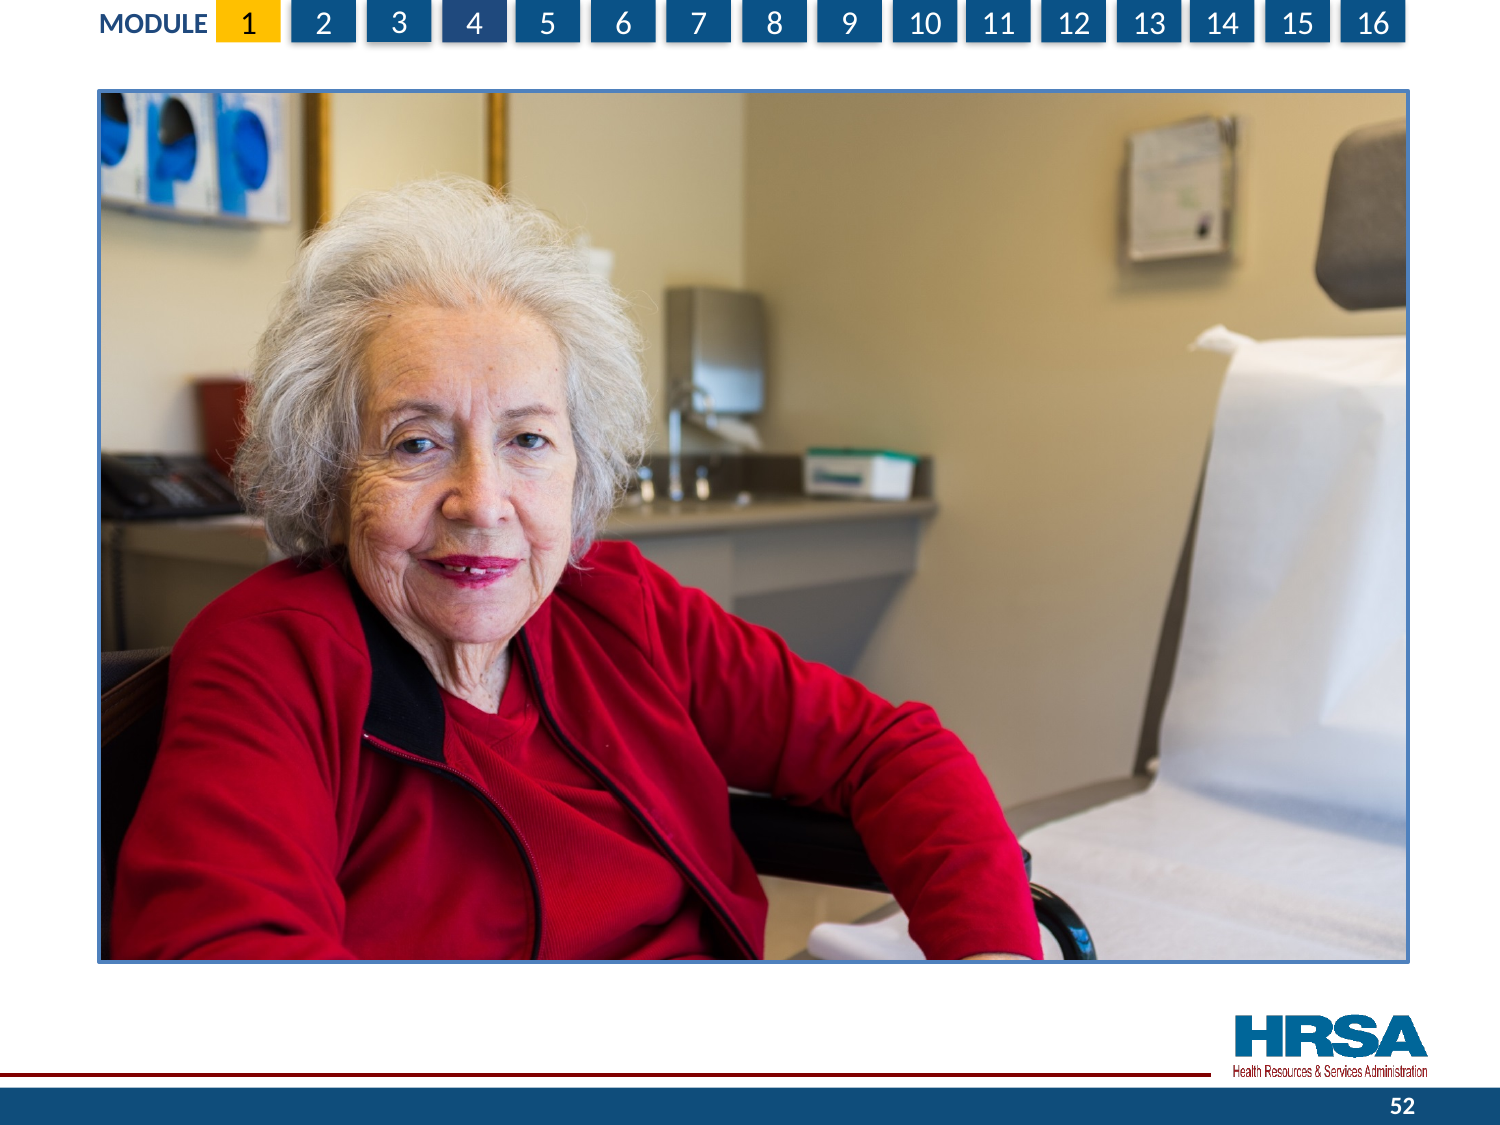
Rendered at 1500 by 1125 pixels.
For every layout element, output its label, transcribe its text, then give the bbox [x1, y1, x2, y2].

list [100, 92, 1407, 961]
title Photo - Senior woman smiling [75, 50, 1431, 100]
picture [1210, 1002, 1450, 1083]
